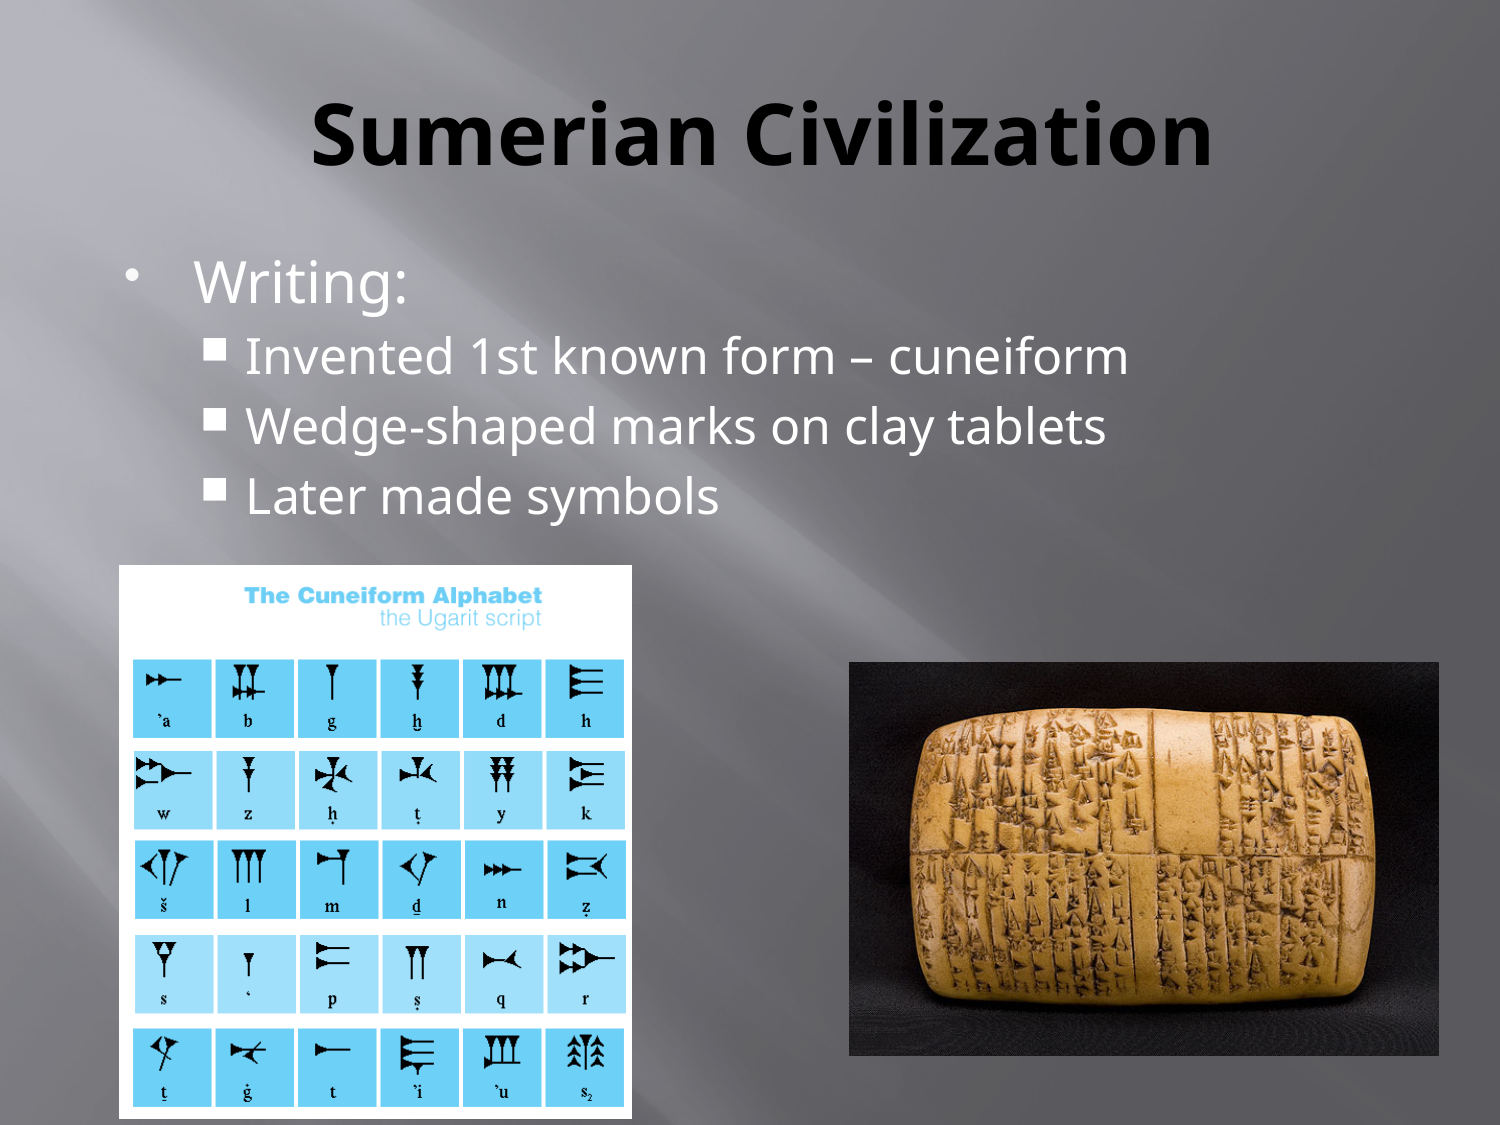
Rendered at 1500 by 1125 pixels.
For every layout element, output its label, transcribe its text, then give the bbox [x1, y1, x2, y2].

list Writing: Invented 1st known form – cuneiform Wedge-shaped marks on clay tablets Later made symbols [88, 237, 1439, 980]
title Sumerian Civilization [88, 37, 1439, 225]
picture [118, 564, 632, 1120]
picture [849, 662, 1439, 1056]
